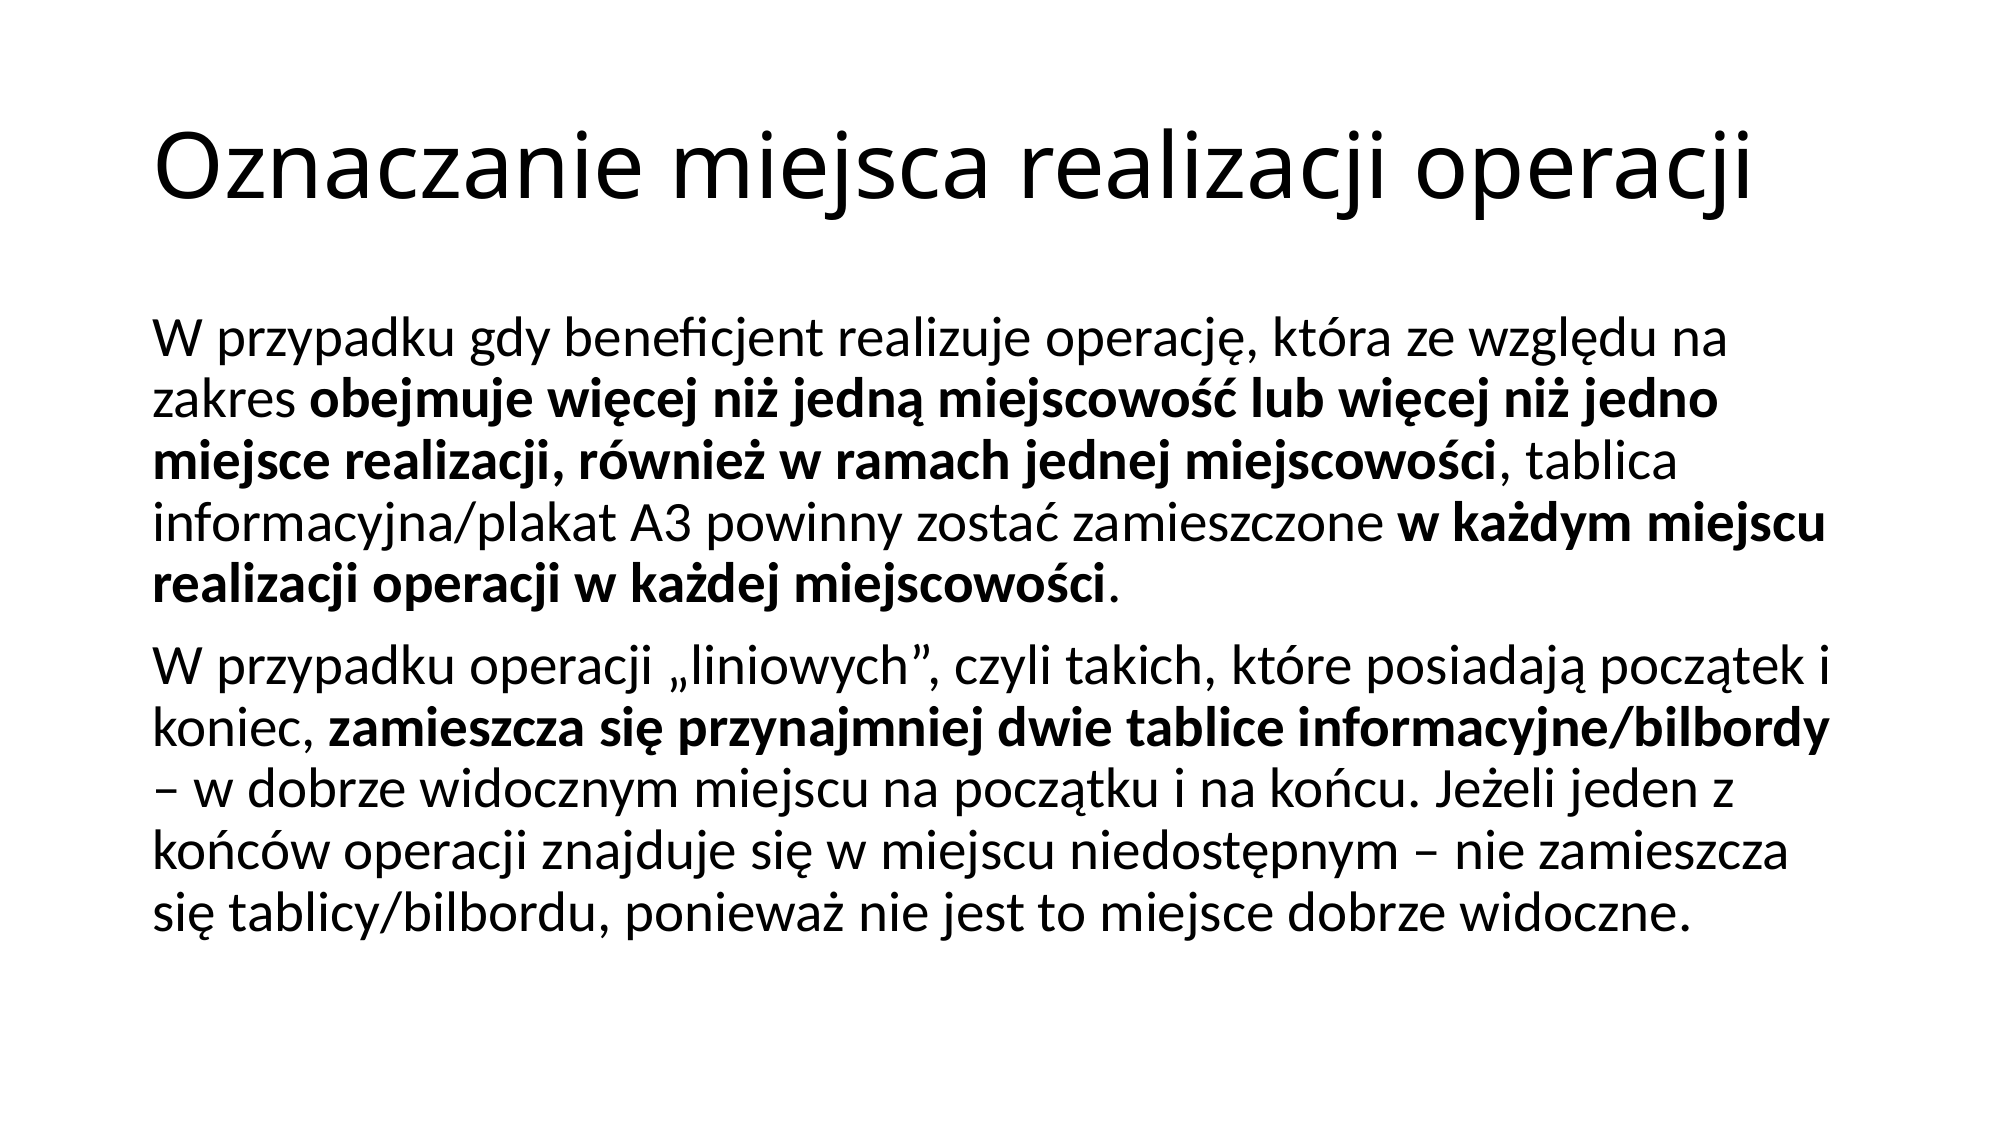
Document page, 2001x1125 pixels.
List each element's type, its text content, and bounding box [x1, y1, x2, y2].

list W przypadku gdy beneficjent realizuje operację, która ze względu na zakres obejmuje więcej niż jedną miejscowość lub więcej niż jedno miejsce realizacji, również w ramach jednej miejscowości, tablica informacyjna/plakat A3 powinny zostać zamieszczone w każdym miejscu realizacji operacji w każdej miejscowości. W przypadku operacji „liniowych”, czyli takich, które posiadają początek i koniec, zamieszcza się przynajmniej dwie tablice informacyjne/bilbordy – w dobrze widocznym miejscu na początku i na końcu. Jeżeli jeden z końców operacji znajduje się w miejscu niedostępnym – nie zamieszcza się tablicy/bilbordu, ponieważ nie jest to miejsce dobrze widoczne. [137, 299, 1863, 1014]
title Oznaczanie miejsca realizacji operacji [137, 59, 1863, 278]
